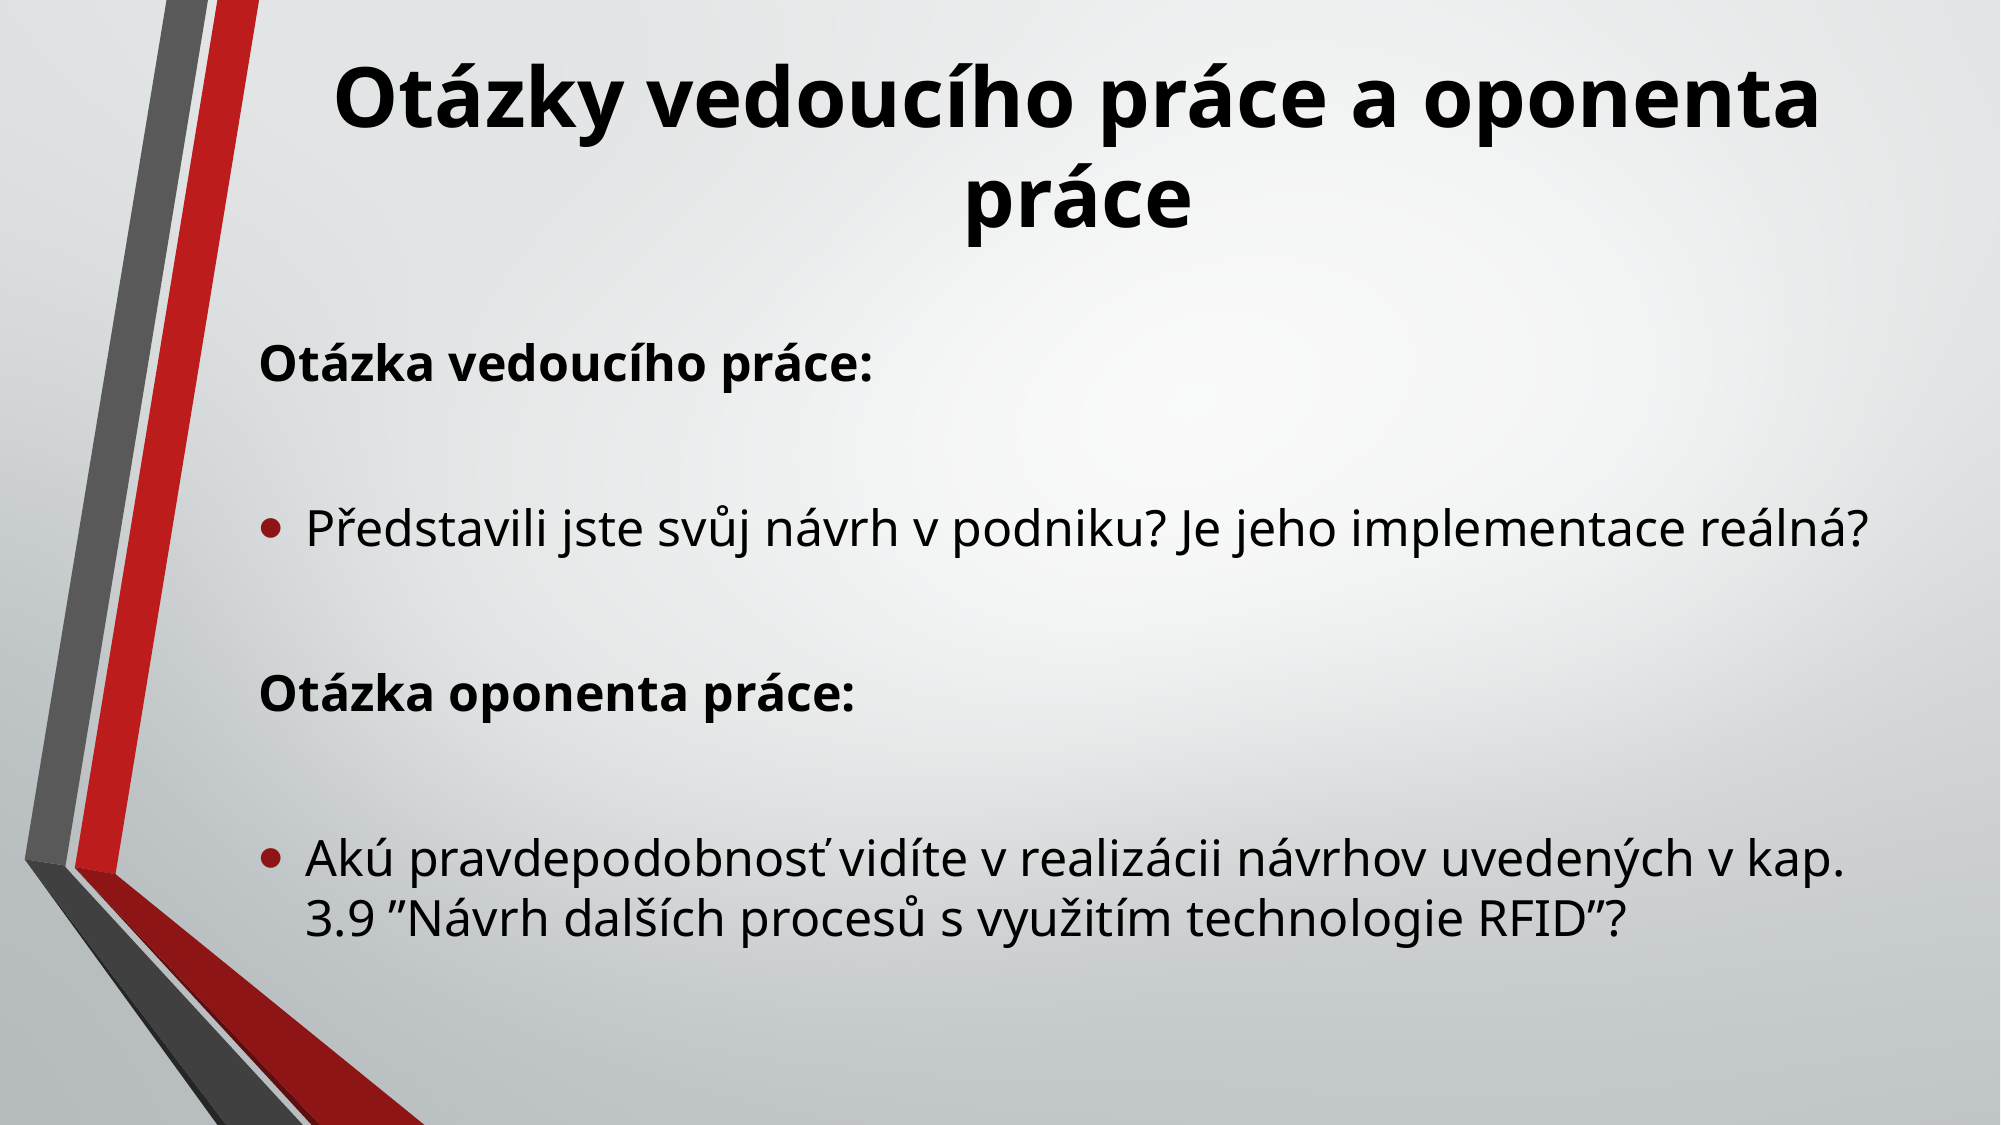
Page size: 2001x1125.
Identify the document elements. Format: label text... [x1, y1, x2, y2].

list Otázka vedoucího práce: Představili jste svůj návrh v podniku? Je jeho implementace reálná? Otázka oponenta práce: Akú pravdepodobnosť vidíte v realizácii návrhov uvedených v kap. 3.9 ”Návrh dalších procesů s využitím technologie RFID”? [243, 224, 1887, 1054]
title Otázky vedoucího práce a oponenta práce [256, 0, 1901, 288]
